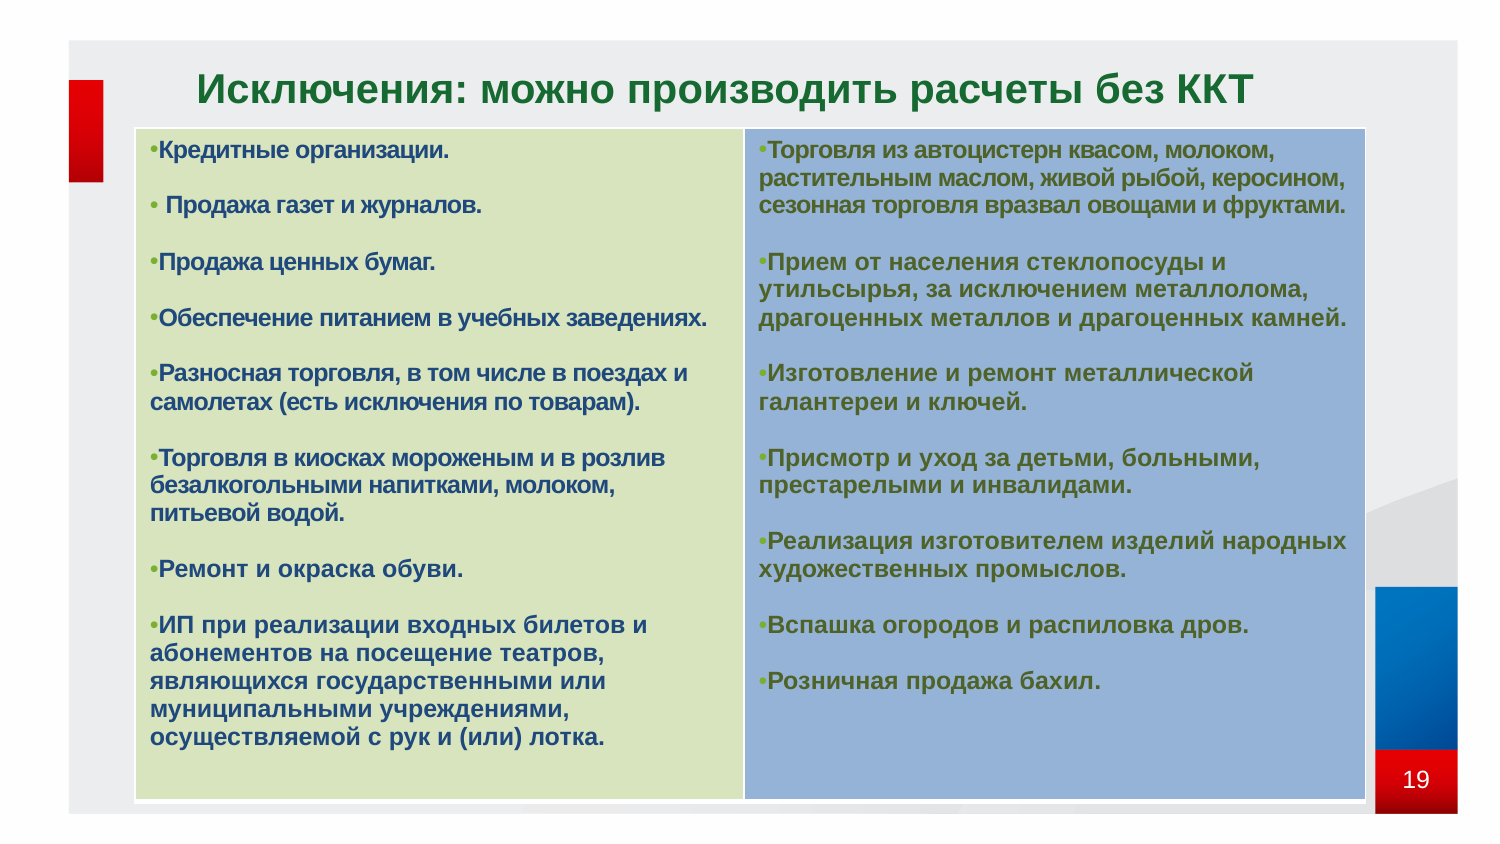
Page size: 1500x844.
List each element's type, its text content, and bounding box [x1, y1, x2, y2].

table_header Торговля из автоцистерн квасом, молоком, растительным маслом, живой рыбой, керосином, сезонная торговля вразвал овощами и фруктами. Прием от населения стеклопосуды и утильсырья, за исключением металлолома, драгоценных металлов и драгоценных камней. Изготовление и ремонт металлической галантереи и ключей. Присмотр и уход за детьми, больными, престарелыми и инвалидами. Реализация изготовителем изделий народных художественных промыслов. Вспашка огородов и распиловка дров. Розничная продажа бахил. [745, 129, 1365, 799]
slide_number 19 [1365, 743, 1468, 821]
picture [0, 0, 1500, 844]
title Исключения: можно производить расчеты без ККТ [134, 29, 1339, 127]
table_header Кредитные организации. Продажа газет и журналов. Продажа ценных бумаг. Обеспечение питанием в учебных заведениях. Разносная торговля, в том числе в поездах и самолетах (есть исключения по товарам). Торговля в киосках мороженым и в розлив безалкогольными напитками, молоком, питьевой водой. Ремонт и окраска обуви. ИП при реализации входных билетов и абонементов на посещение театров, являющихся государственными или муниципальными учреждениями, осуществляемой с рук и (или) лотка. [136, 129, 743, 799]
